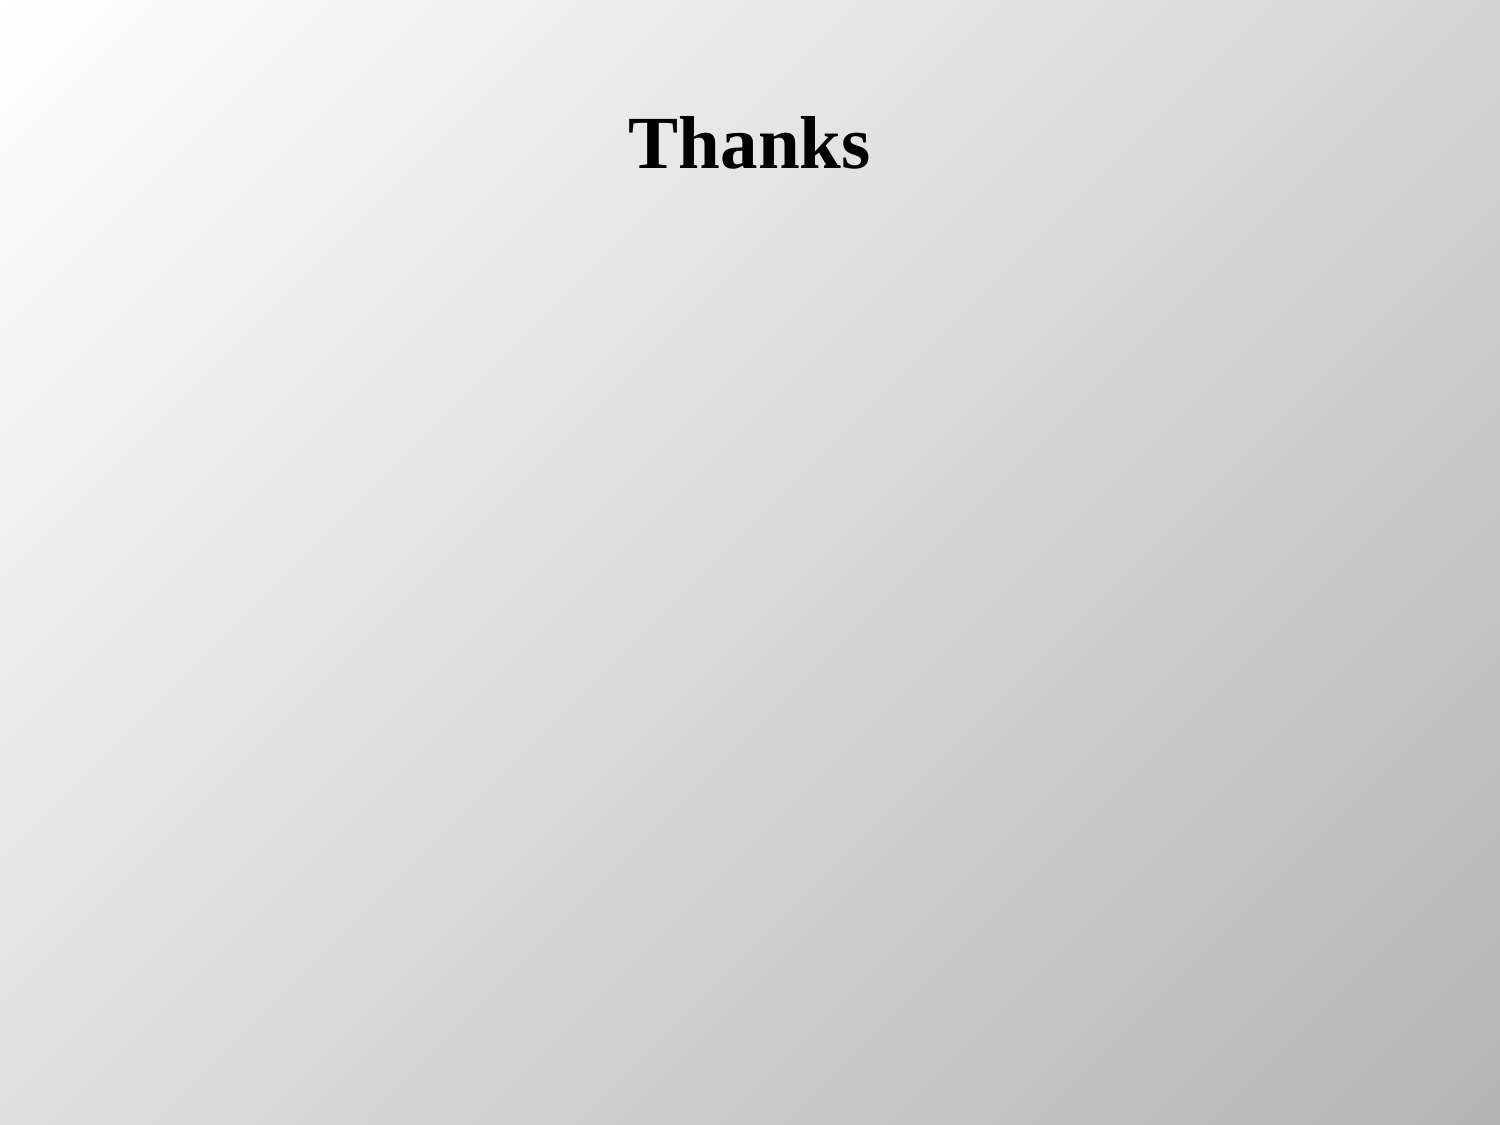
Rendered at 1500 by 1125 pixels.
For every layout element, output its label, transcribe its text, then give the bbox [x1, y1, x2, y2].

title Thanks [75, 45, 1425, 233]
